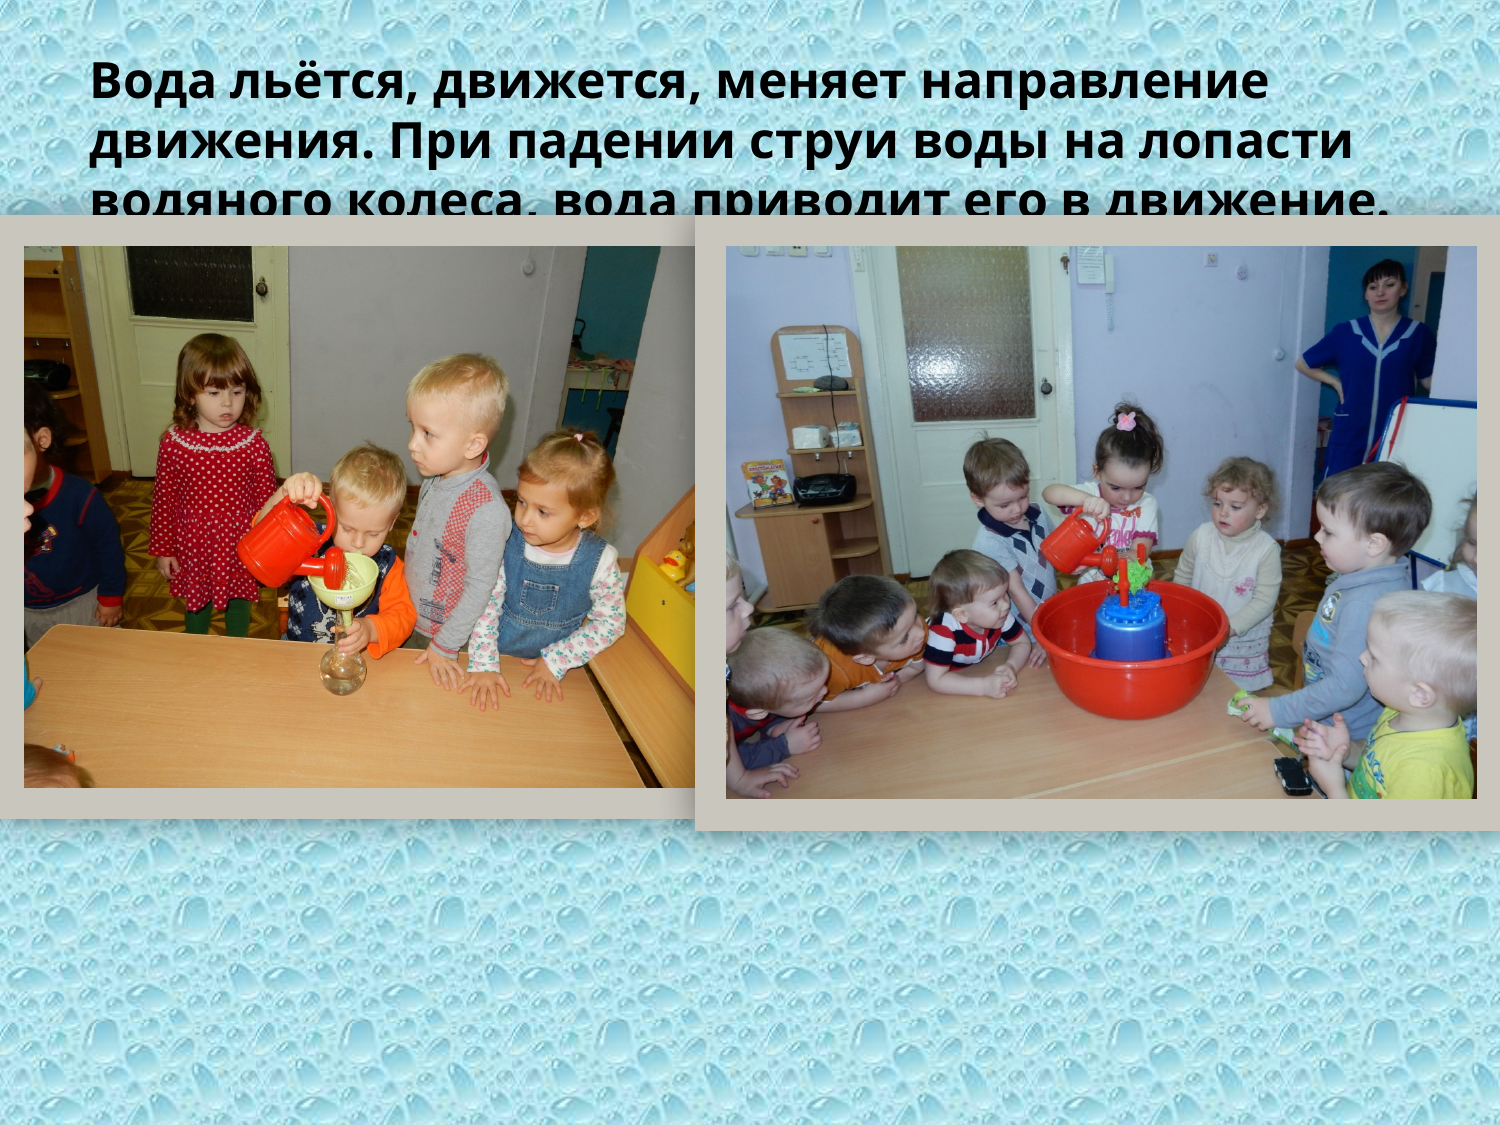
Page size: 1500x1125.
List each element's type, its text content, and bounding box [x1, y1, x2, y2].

title Вода льётся, движется, меняет направление движения. При падении струи воды на лопасти водяного колеса, вода приводит его в движение. [75, 45, 1425, 188]
picture [0, 819, 1500, 1125]
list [23, 245, 716, 788]
picture [0, 0, 1500, 215]
picture [725, 245, 1477, 800]
